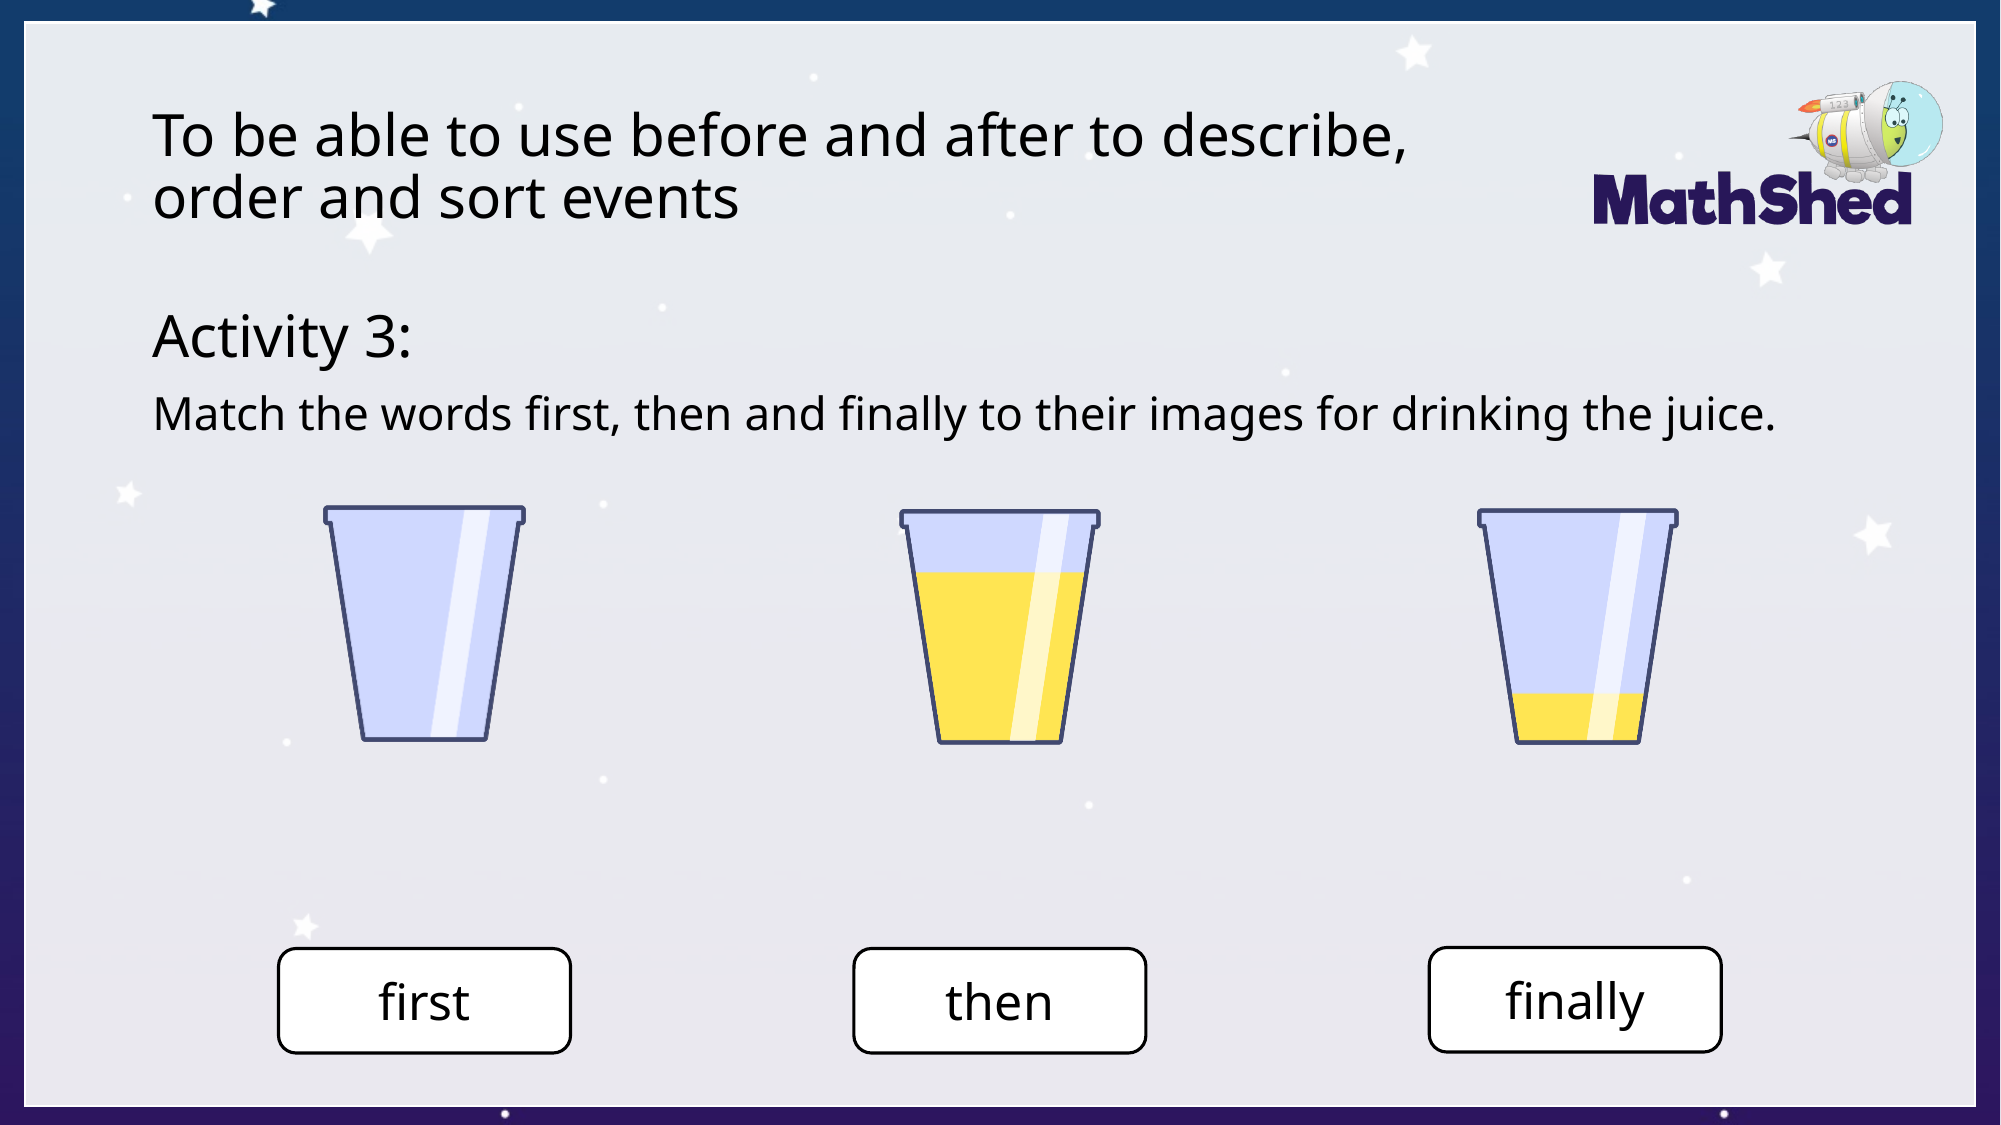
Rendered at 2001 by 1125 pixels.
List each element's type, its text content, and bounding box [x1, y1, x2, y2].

picture [0, 0, 2001, 1125]
text_box first [277, 947, 572, 1055]
list Activity 3: Match the words first, then and finally to their images for drinking the juice. [137, 299, 1937, 1014]
title To be able to use before and after to describe, order and sort events [137, 59, 1578, 278]
text_box finally [1428, 946, 1723, 1054]
text_box then [852, 947, 1147, 1055]
